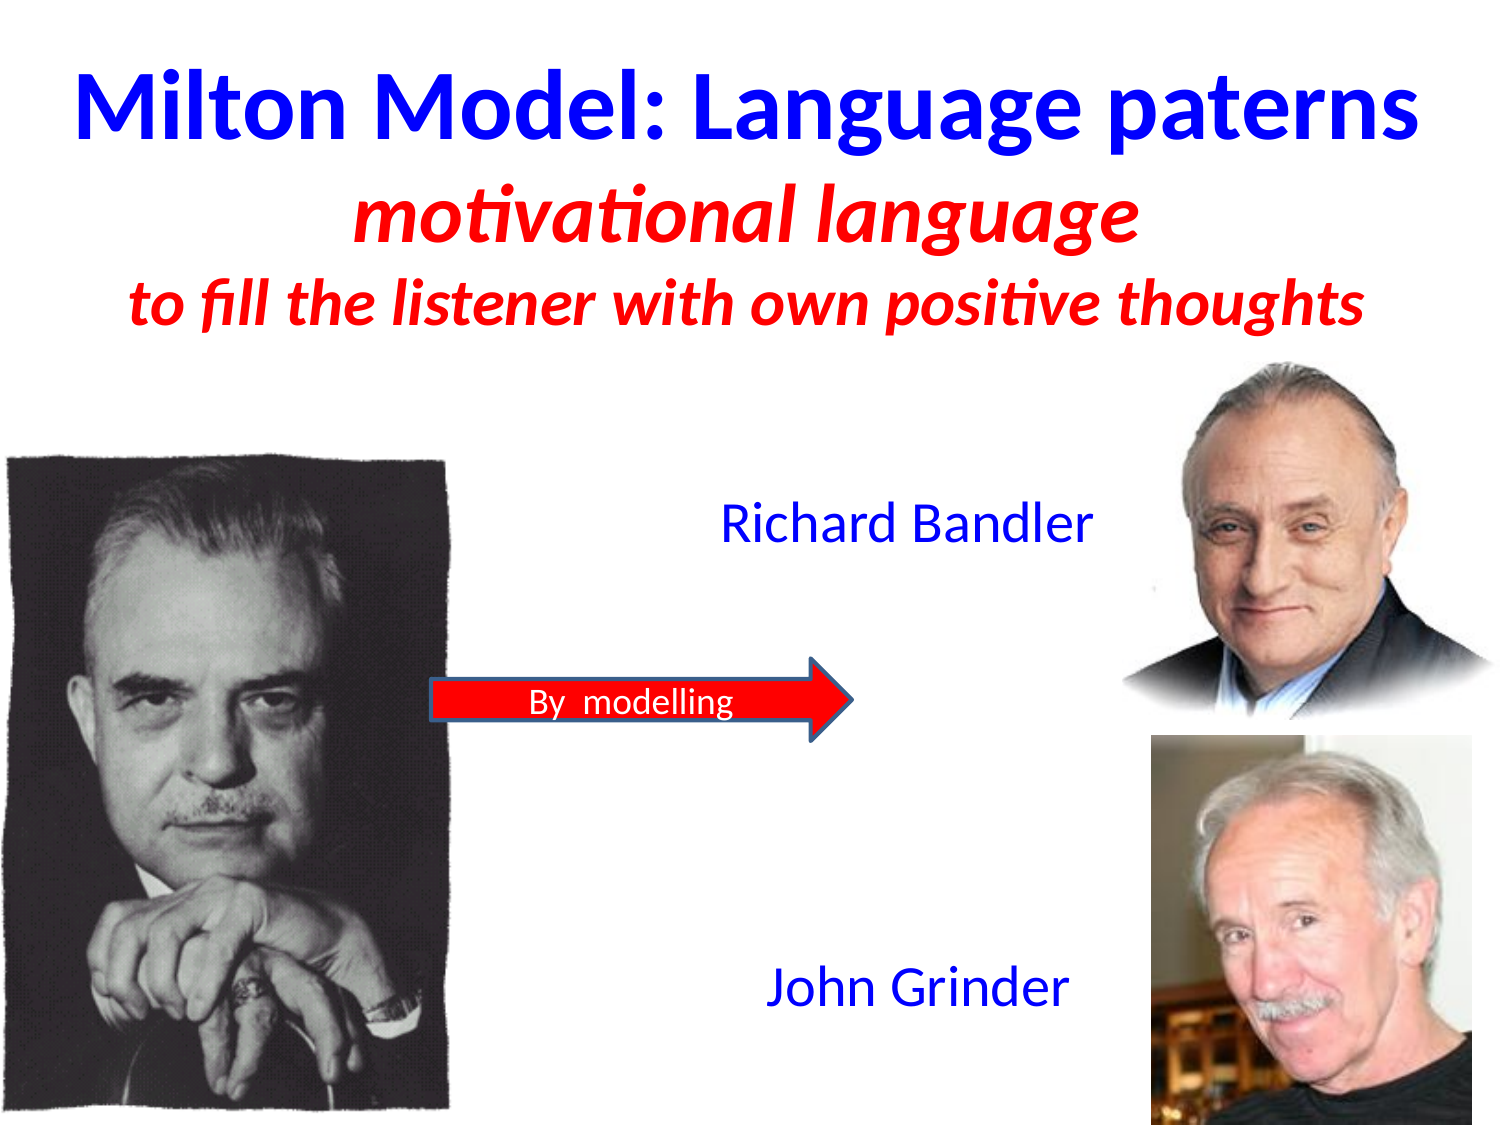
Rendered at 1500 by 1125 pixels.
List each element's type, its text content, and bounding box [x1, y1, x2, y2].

text_box Richard Bandler [705, 476, 1110, 562]
picture [1121, 361, 1500, 720]
picture [0, 451, 455, 1115]
picture [1151, 734, 1473, 1125]
title Milton Model: Language paterns motivational language to fill the listener with own positive thoughts [0, 0, 1500, 379]
text_box John Grinder [752, 940, 1086, 1026]
text_box By modelling [458, 656, 855, 743]
